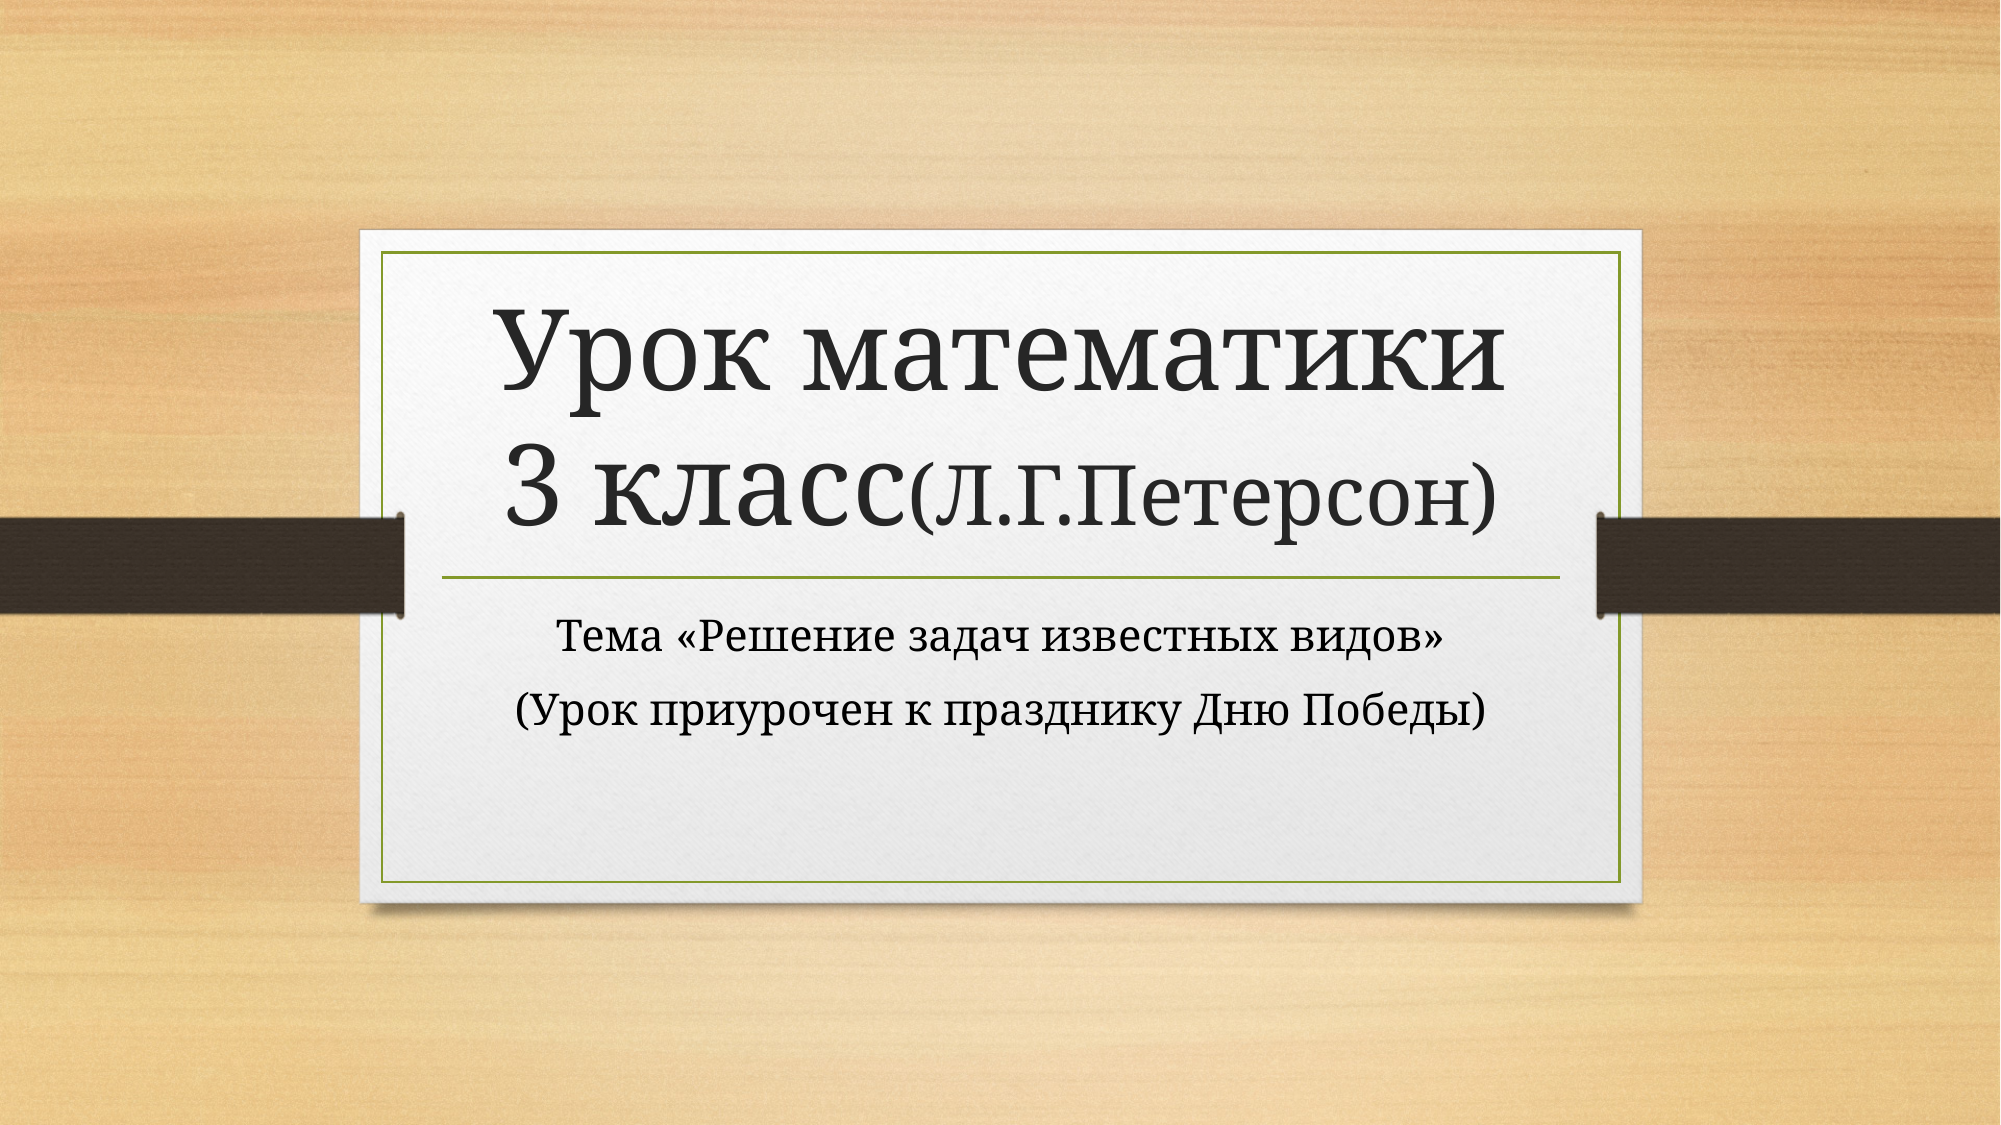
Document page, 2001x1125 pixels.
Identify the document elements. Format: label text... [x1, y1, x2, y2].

title Урок математики 3 класс(Л.Г.Петерсон) [441, 306, 1560, 556]
picture [0, 0, 2001, 1125]
subtitle Тема «Решение задач известных видов» (Урок приурочен к празднику Дню Победы) [441, 600, 1560, 817]
